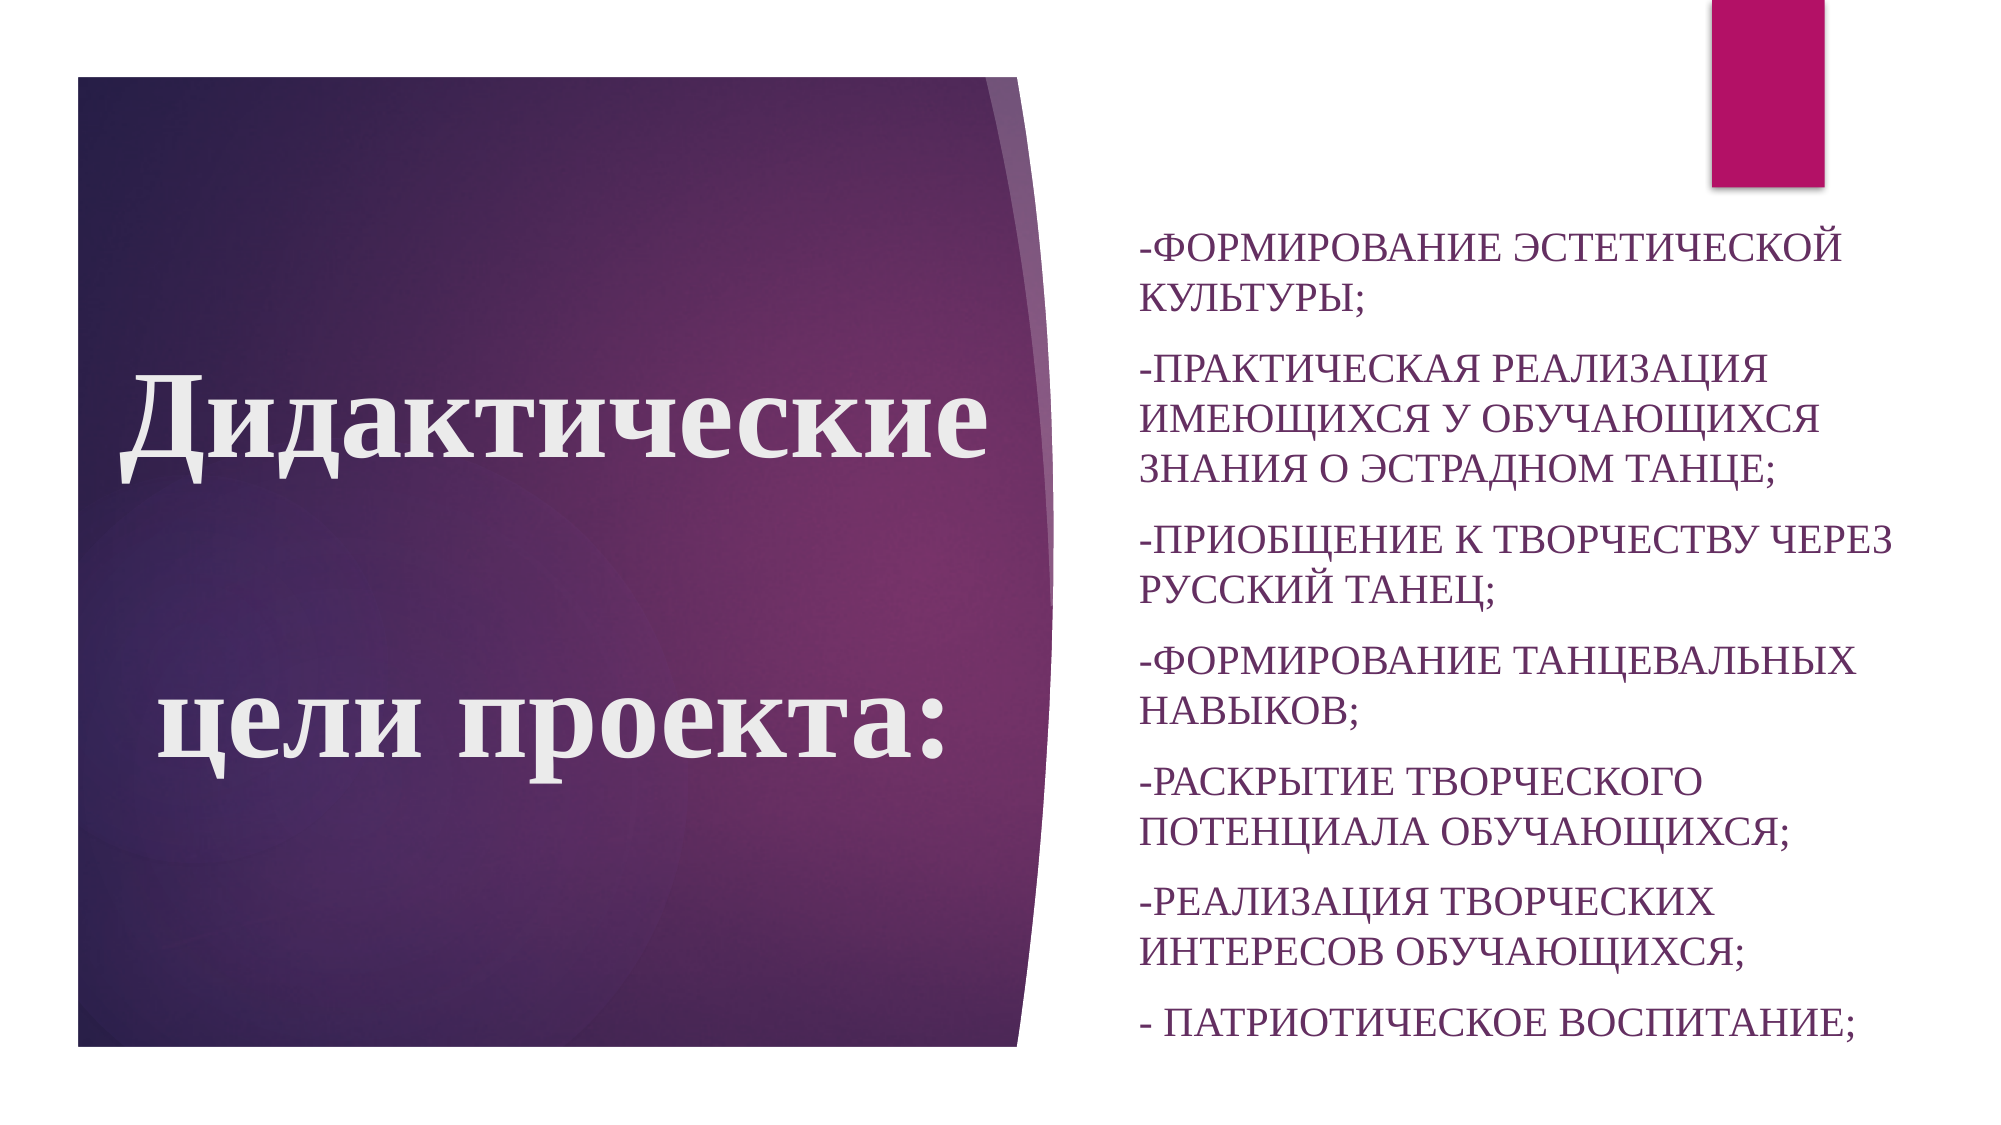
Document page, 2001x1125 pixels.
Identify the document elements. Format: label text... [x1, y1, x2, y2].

list -формирование эстетической культуры; -практическая реализация имеющихся у обучающихся знания о эстрадном танце; -приобщение к творчеству через русский танец; -формирование танцевальных навыков; -раскрытие творческого потенциала обучающихся; -реализация творческих интересов обучающихся; - Патриотическое воспитание; [1123, 192, 1953, 1073]
title Дидактические цели проекта: [91, 91, 1019, 1024]
